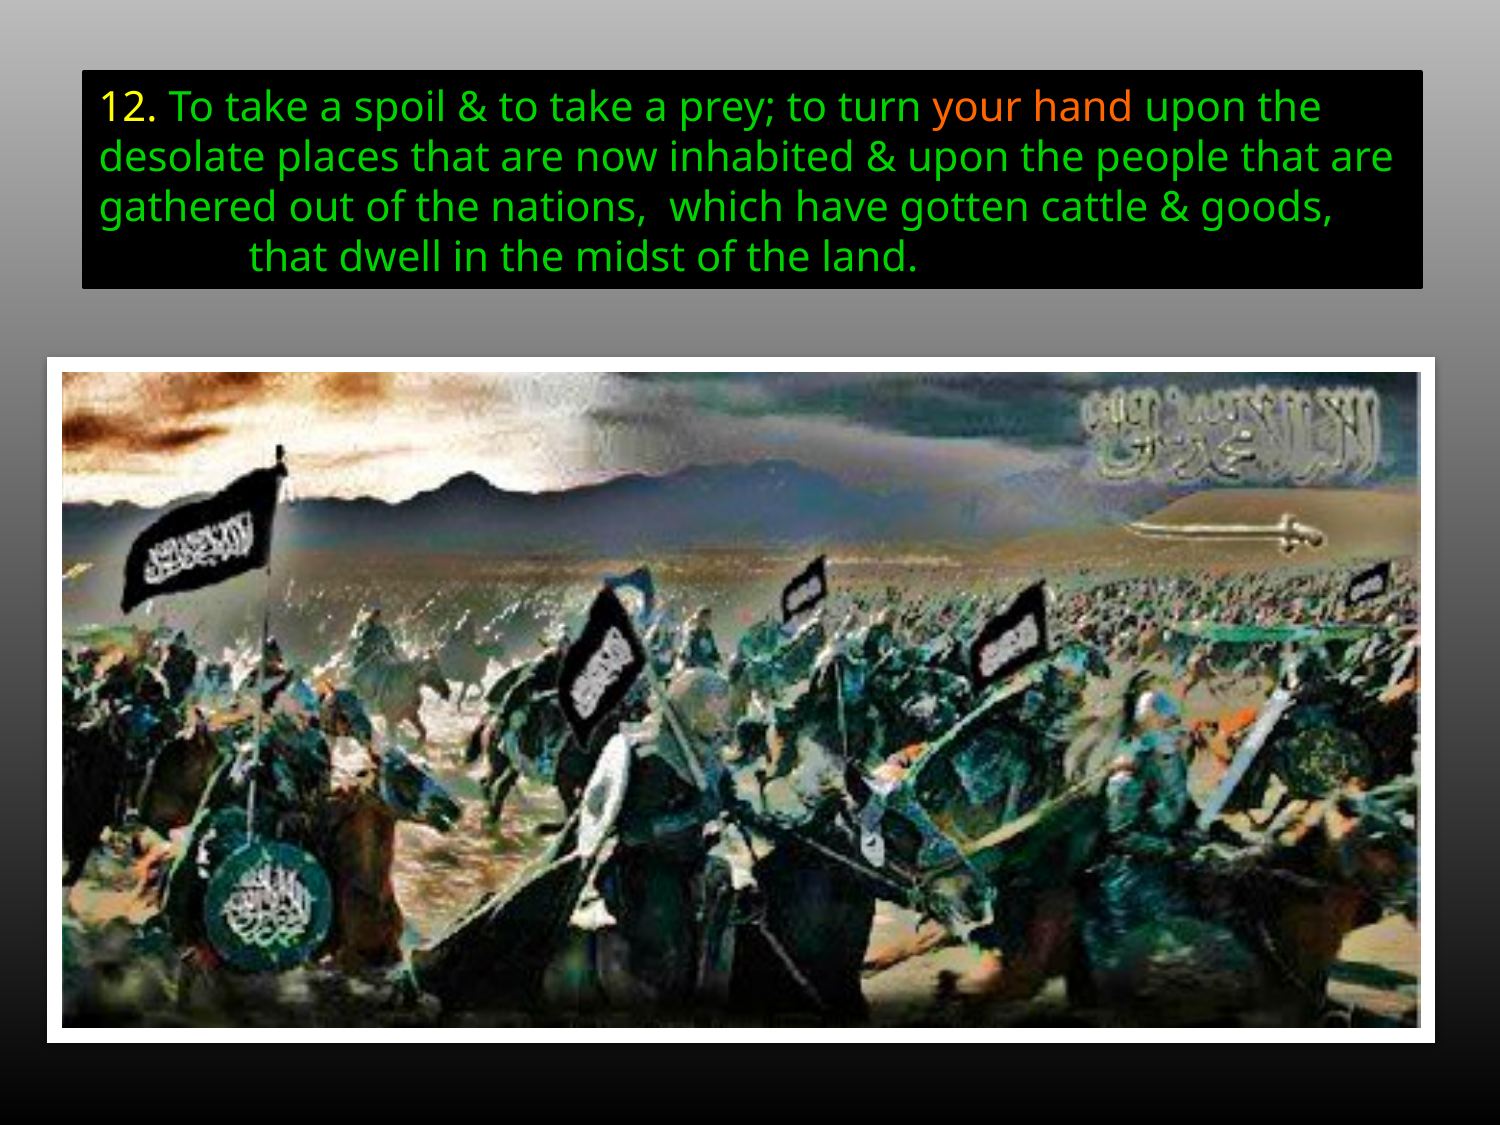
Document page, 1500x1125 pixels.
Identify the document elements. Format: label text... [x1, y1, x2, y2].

picture [61, 371, 1421, 1029]
text_box [0, 0, 1500, 1125]
text_box 12. To take a spoil & to take a prey; to turn your hand upon the desolate places that are now inhabited & upon the people that are gathered out of the nations, which have gotten cattle & goods, that dwell in the midst of the land. [82, 70, 1423, 289]
